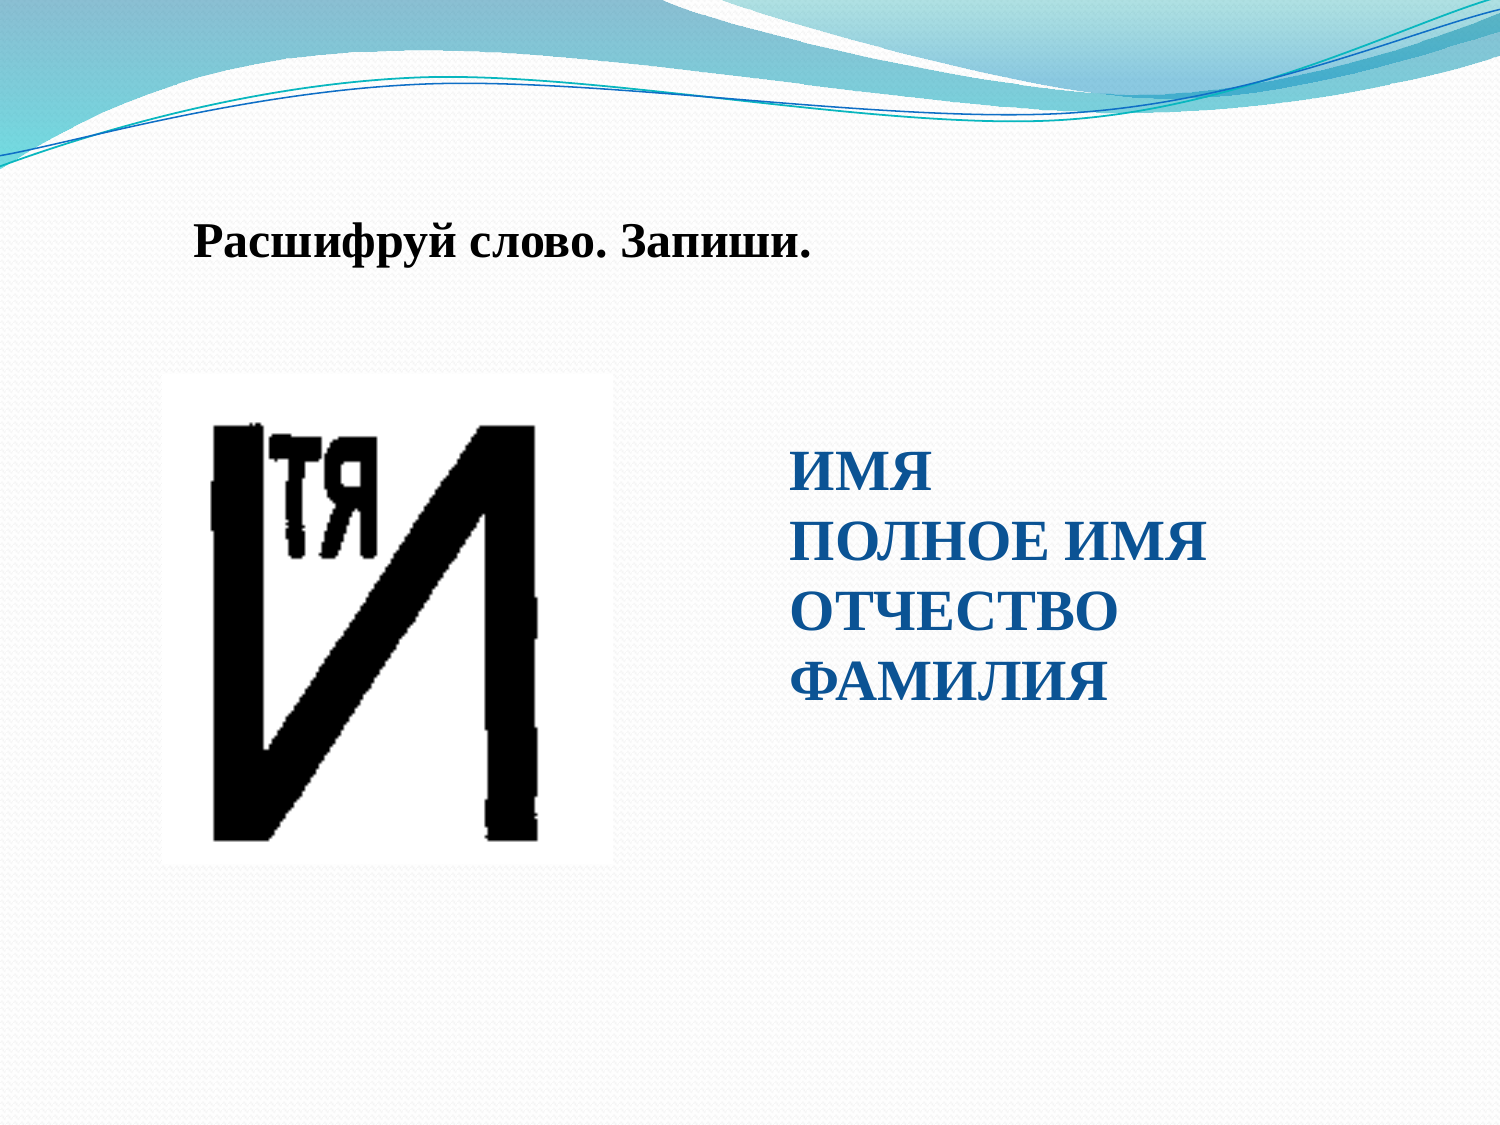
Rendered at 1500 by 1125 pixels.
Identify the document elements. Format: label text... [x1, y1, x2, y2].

text_box Расшифруй слово. Запиши. [178, 199, 828, 275]
text_box ИМЯ ПОЛНОЕ ИМЯ ОТЧЕСТВО ФАМИЛИЯ [774, 424, 1361, 720]
picture [162, 374, 613, 865]
